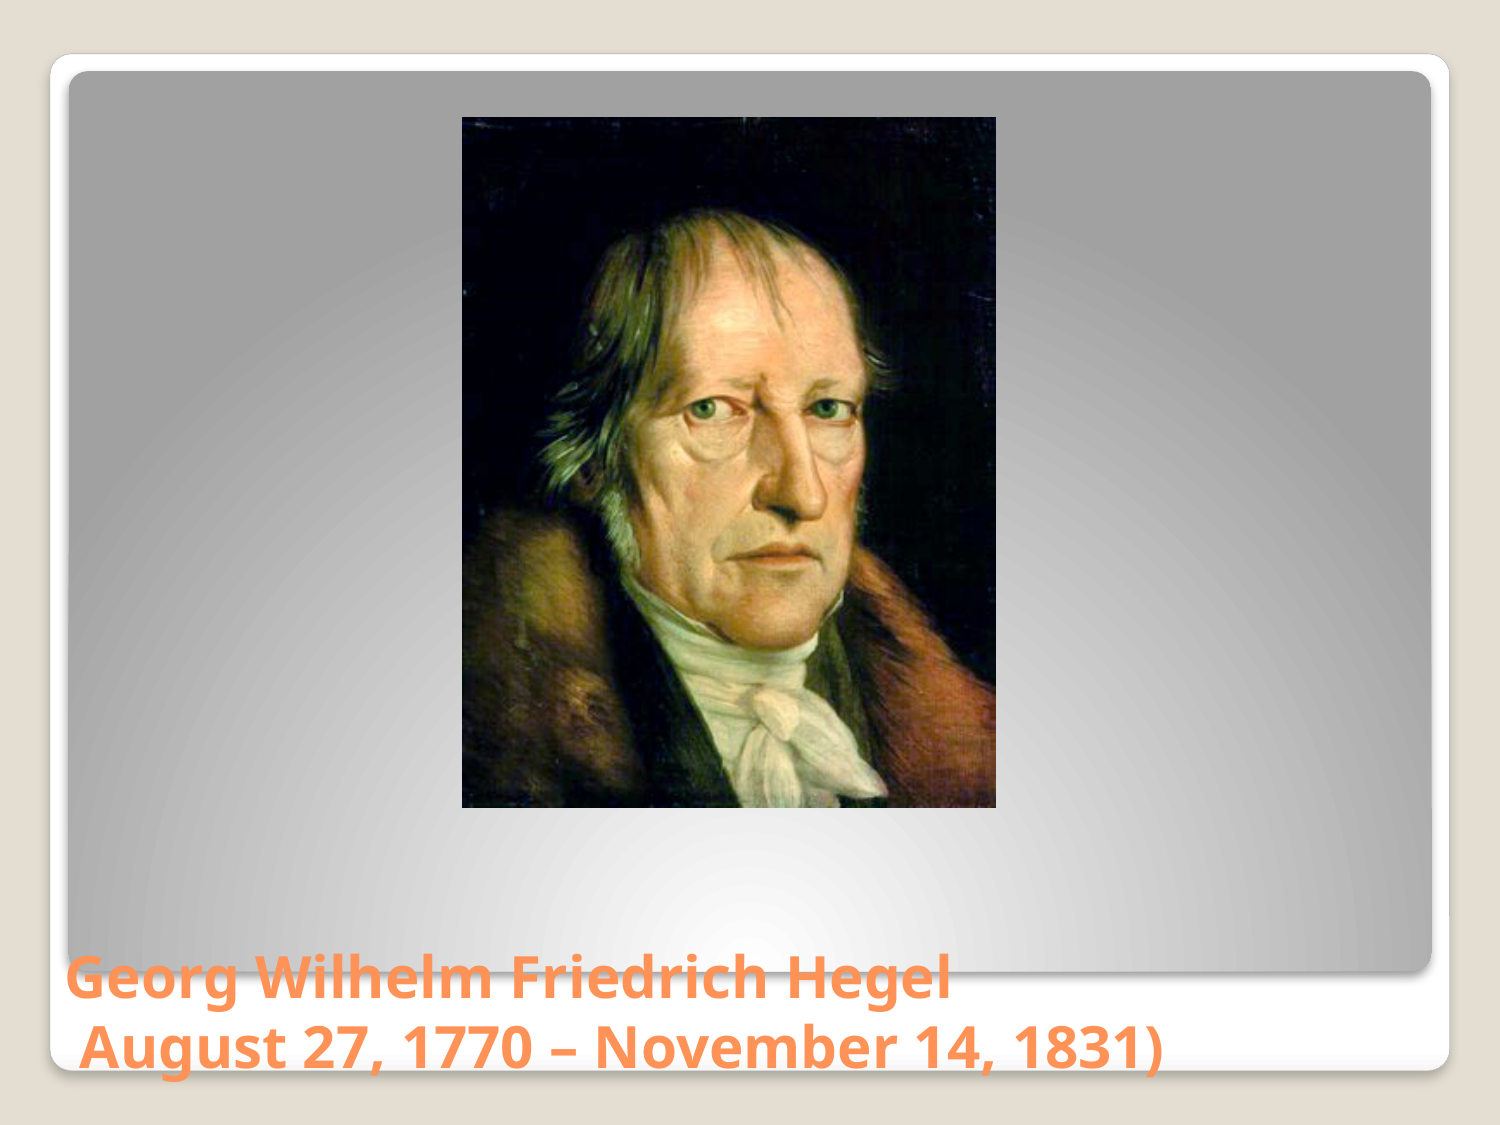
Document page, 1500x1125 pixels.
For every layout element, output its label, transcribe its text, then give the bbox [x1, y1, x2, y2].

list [462, 117, 996, 808]
title Georg Wilhelm Friedrich Hegel August 27, 1770 – November 14, 1831) [50, 774, 1425, 1088]
